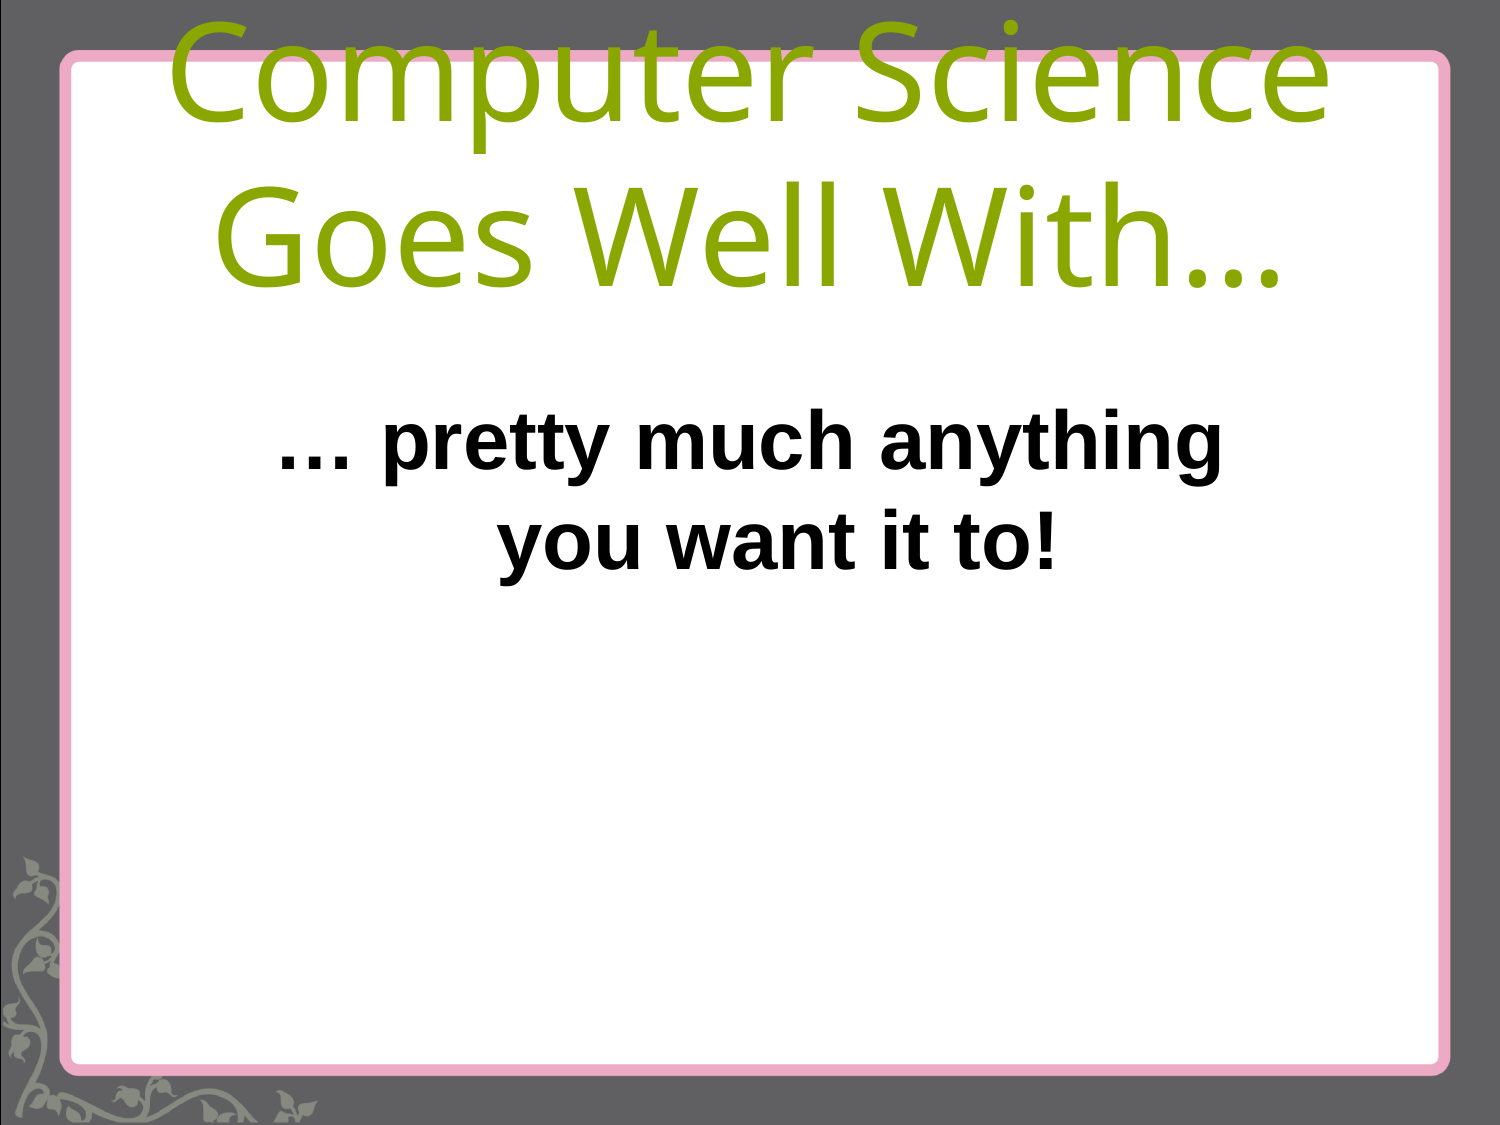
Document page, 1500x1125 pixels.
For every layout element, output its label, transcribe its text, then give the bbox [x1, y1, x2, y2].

text_box … pretty much anything you want it to! [74, 262, 1425, 1059]
title Computer Science Goes Well With… [74, 66, 1426, 233]
picture [0, 0, 1500, 1125]
